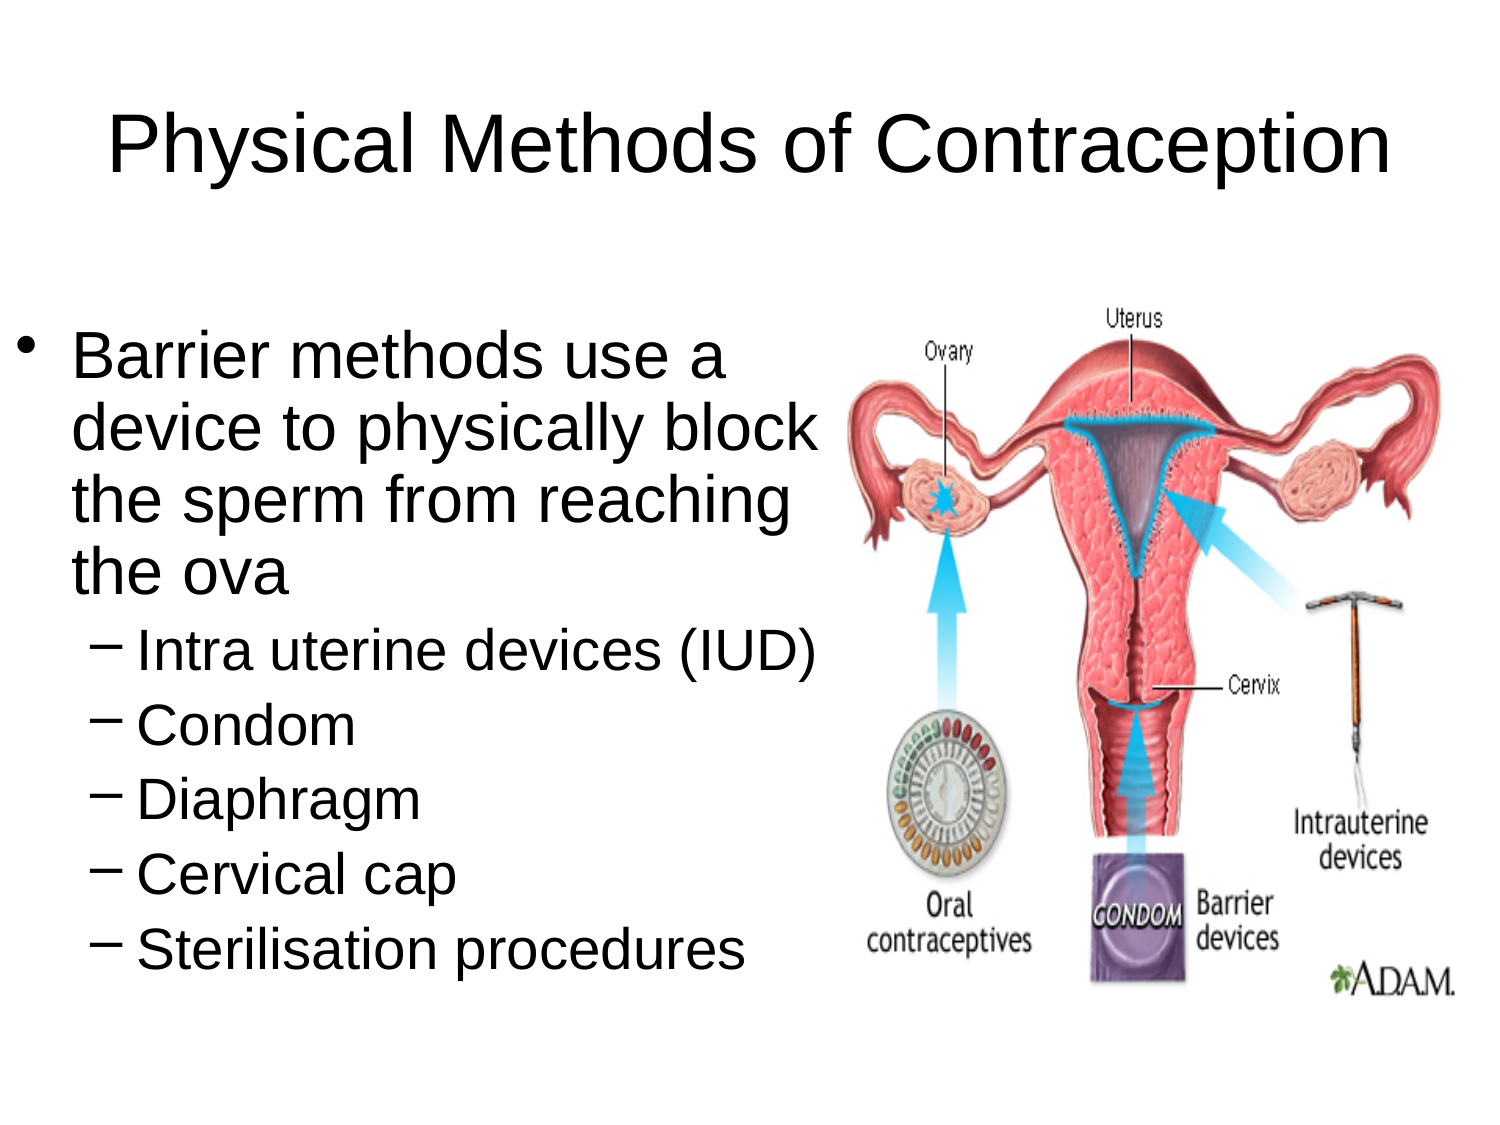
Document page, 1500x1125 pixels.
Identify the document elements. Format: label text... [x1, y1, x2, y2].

title Physical Methods of Contraception [75, 45, 1425, 233]
list Barrier methods use a device to physically block the sperm from reaching the ova Intra uterine devices (IUD) Condom Diaphragm Cervical cap Sterilisation procedures [0, 220, 869, 1071]
picture [832, 302, 1458, 1000]
